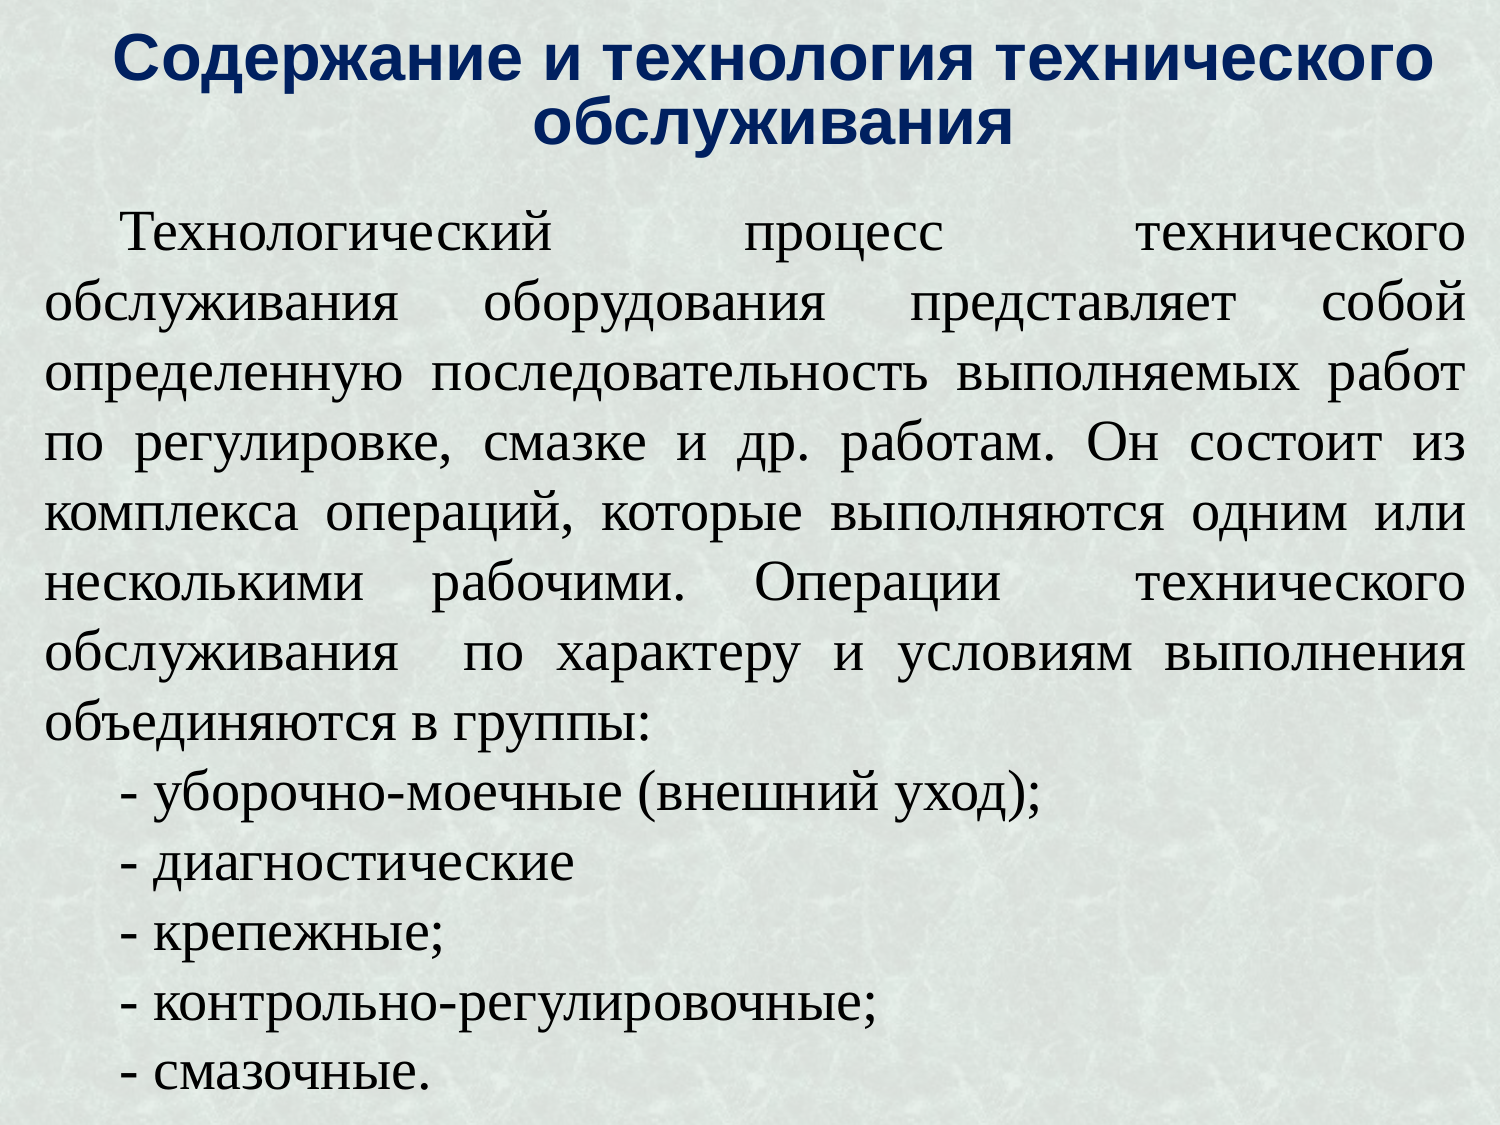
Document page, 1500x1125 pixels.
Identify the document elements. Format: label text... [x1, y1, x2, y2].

title Содержание и технология технического обслуживания [76, 0, 1473, 184]
list Технологический процесс технического обслуживания оборудования представляет собой определенную последовательность выполняемых работ по регулировке, смазке и др. работам. Он состоит из комплекса операций, которые выполняются одним или несколькими рабочими. Операции технического обслуживания по характеру и условиям выполнения объединяются в группы: - уборочно-моечные (внешний уход); - диагностические - крепежные; - контрольно-регулировочные; - смазочные. [29, 184, 1483, 1106]
